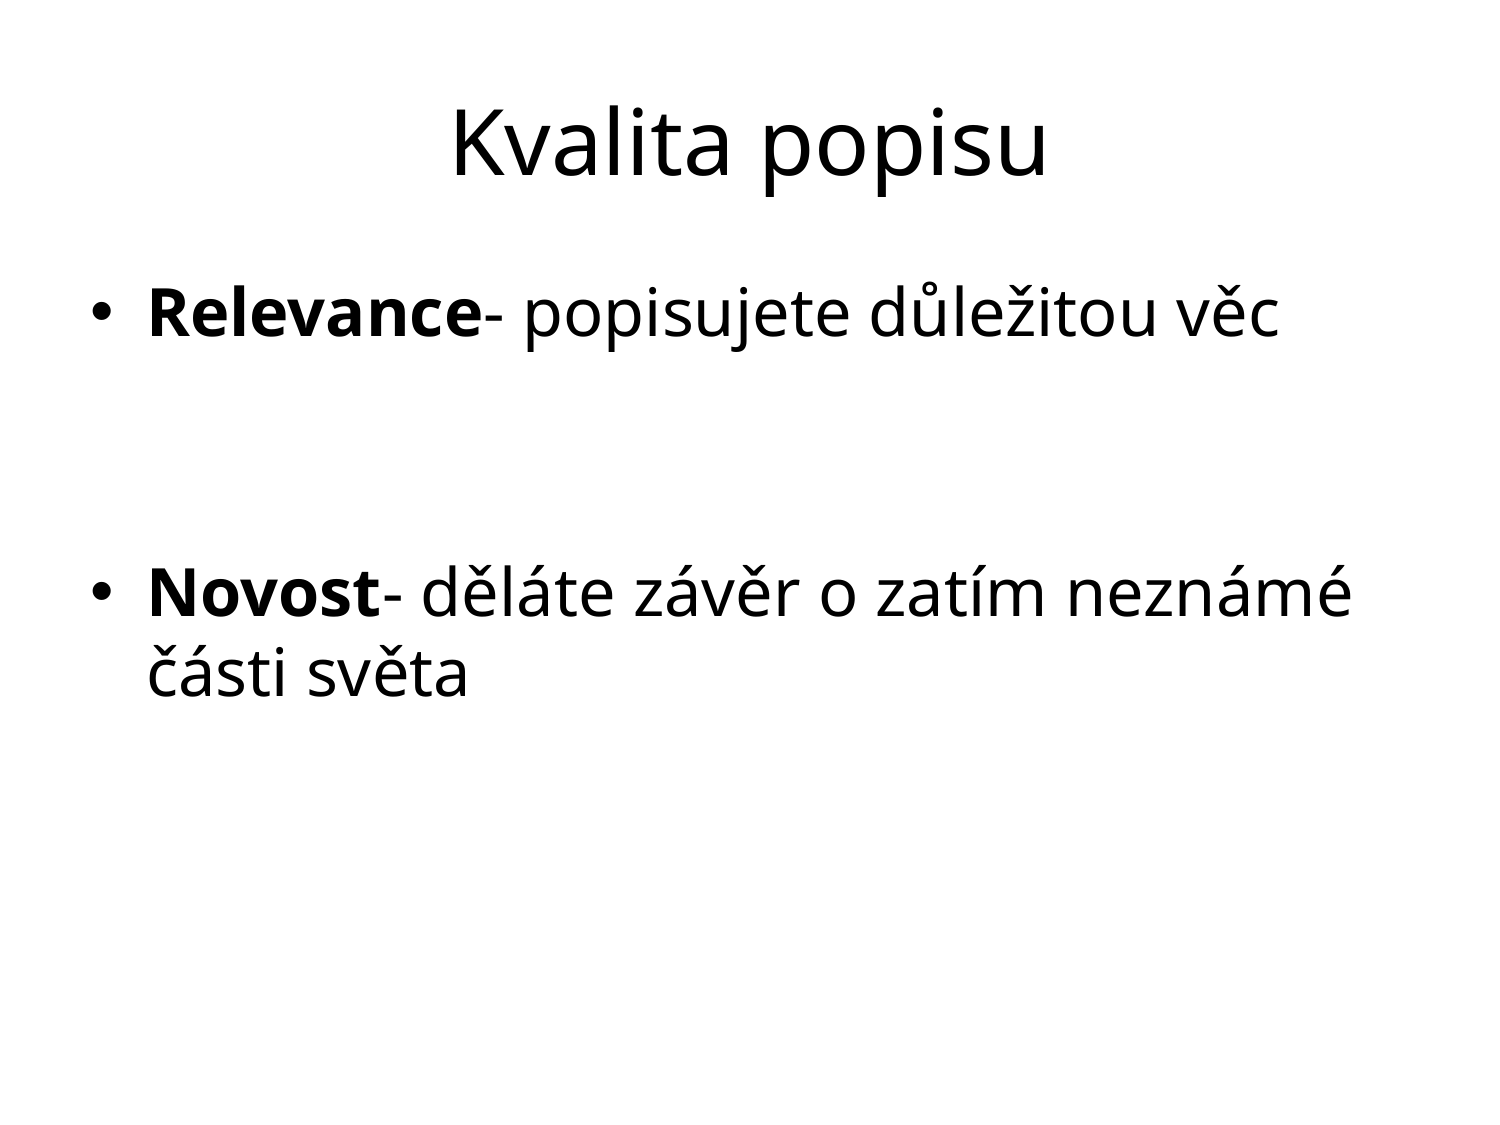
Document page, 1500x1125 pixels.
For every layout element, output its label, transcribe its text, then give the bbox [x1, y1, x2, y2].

title Kvalita popisu [75, 45, 1425, 233]
list Relevance- popisujete důležitou věc Novost- děláte závěr o zatím neznámé části světa [75, 262, 1425, 1005]
